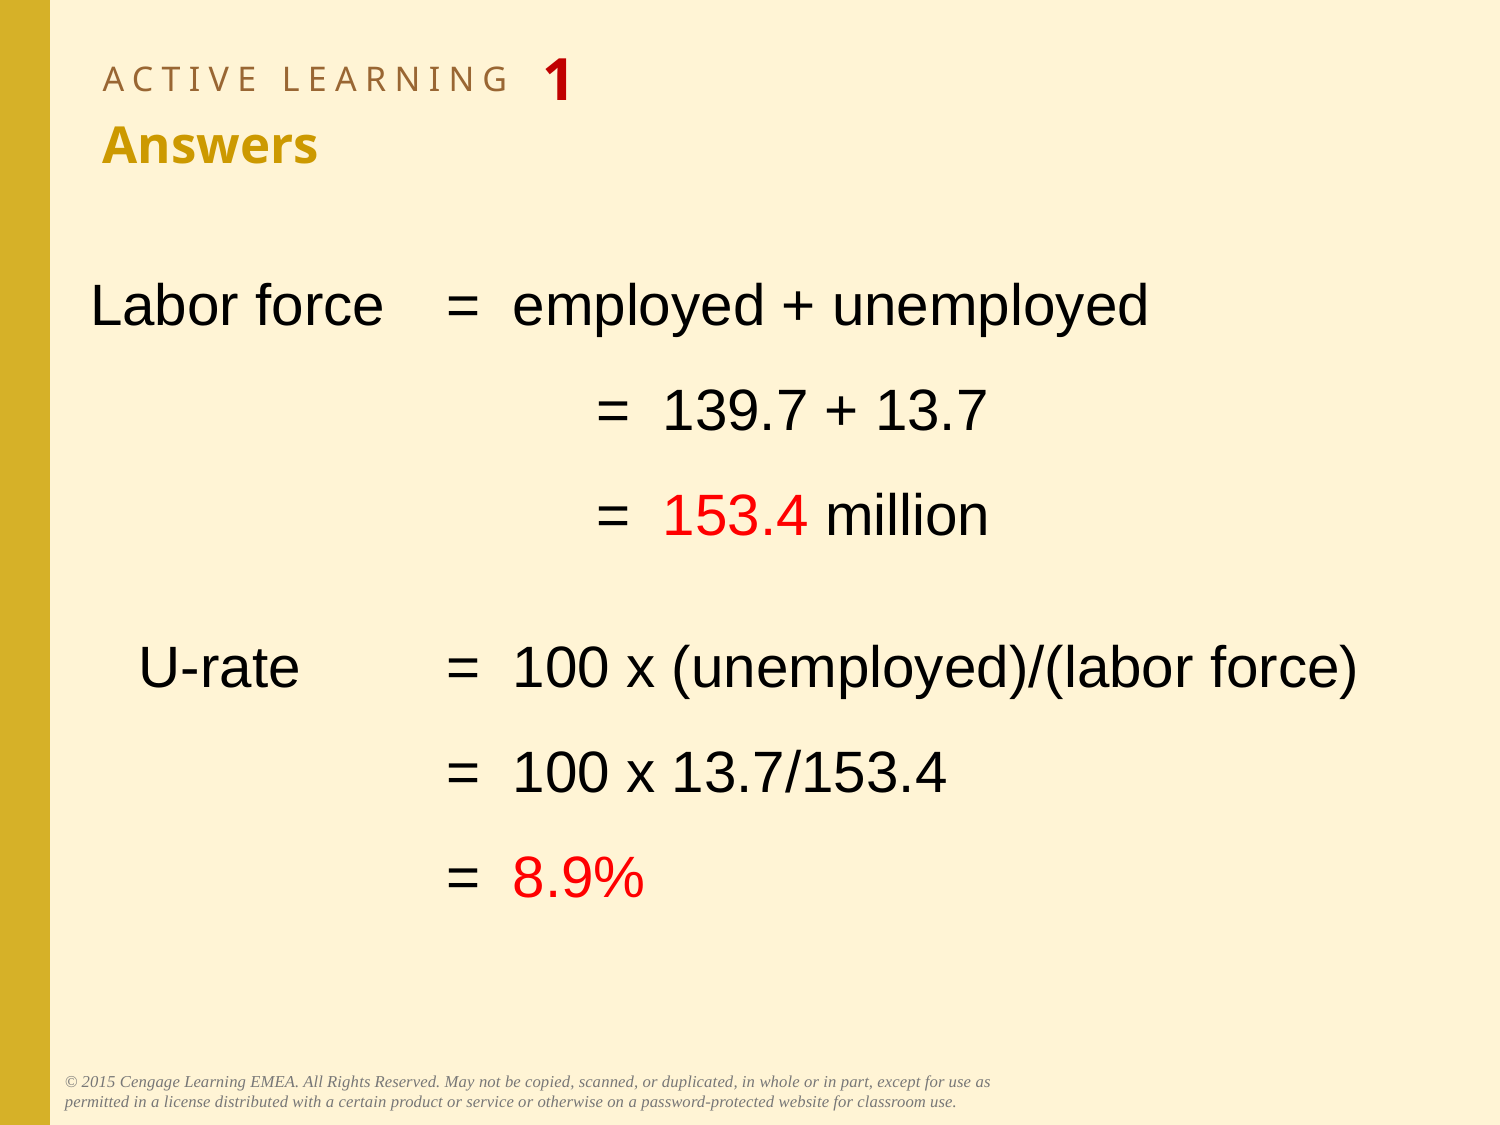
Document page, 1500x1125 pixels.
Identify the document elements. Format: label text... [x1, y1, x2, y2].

text_box © 2015 Cengage Learning EMEA. All Rights Reserved. May not be copied, scanned, or duplicated, in whole or in part, except for use as permitted in a license distributed with a certain product or service or otherwise on a password-protected website for classroom use. [50, 1063, 1015, 1119]
list Labor force = employed + unemployed = 139.7 + 13.7 = 153.4 million U-rate = 100 x (unemployed)/(labor force) = 100 x 13.7/153.4 = 8.9% [74, 224, 1426, 1063]
text_box [0, 0, 50, 1125]
title ACTIVE LEARNING 1 Answers [87, 24, 1435, 182]
